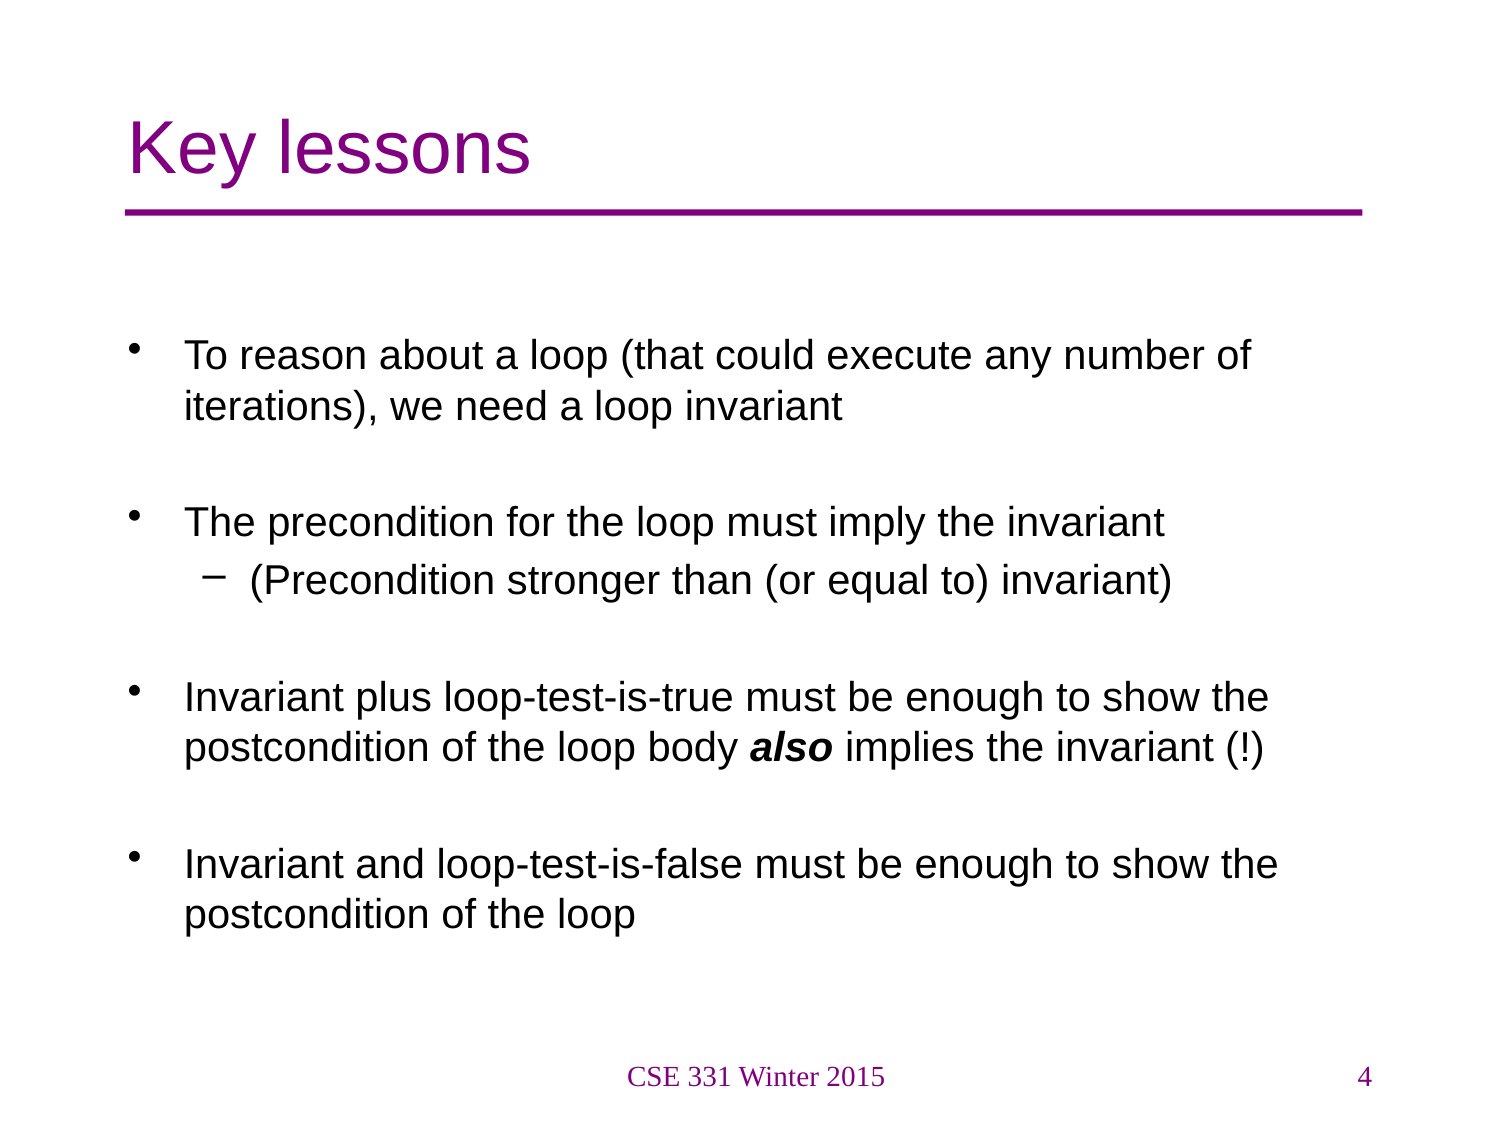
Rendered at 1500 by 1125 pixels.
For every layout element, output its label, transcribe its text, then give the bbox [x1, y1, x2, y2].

list To reason about a loop (that could execute any number of iterations), we need a loop invariant The precondition for the loop must imply the invariant (Precondition stronger than (or equal to) invariant) Invariant plus loop-test-is-true must be enough to show the postcondition of the loop body also implies the invariant (!) Invariant and loop-test-is-false must be enough to show the postcondition of the loop [112, 262, 1388, 1000]
slide_number 4 [1074, 1049, 1388, 1125]
title Key lessons [112, 50, 1388, 238]
footer CSE 331 Winter 2015 [474, 1049, 1038, 1125]
